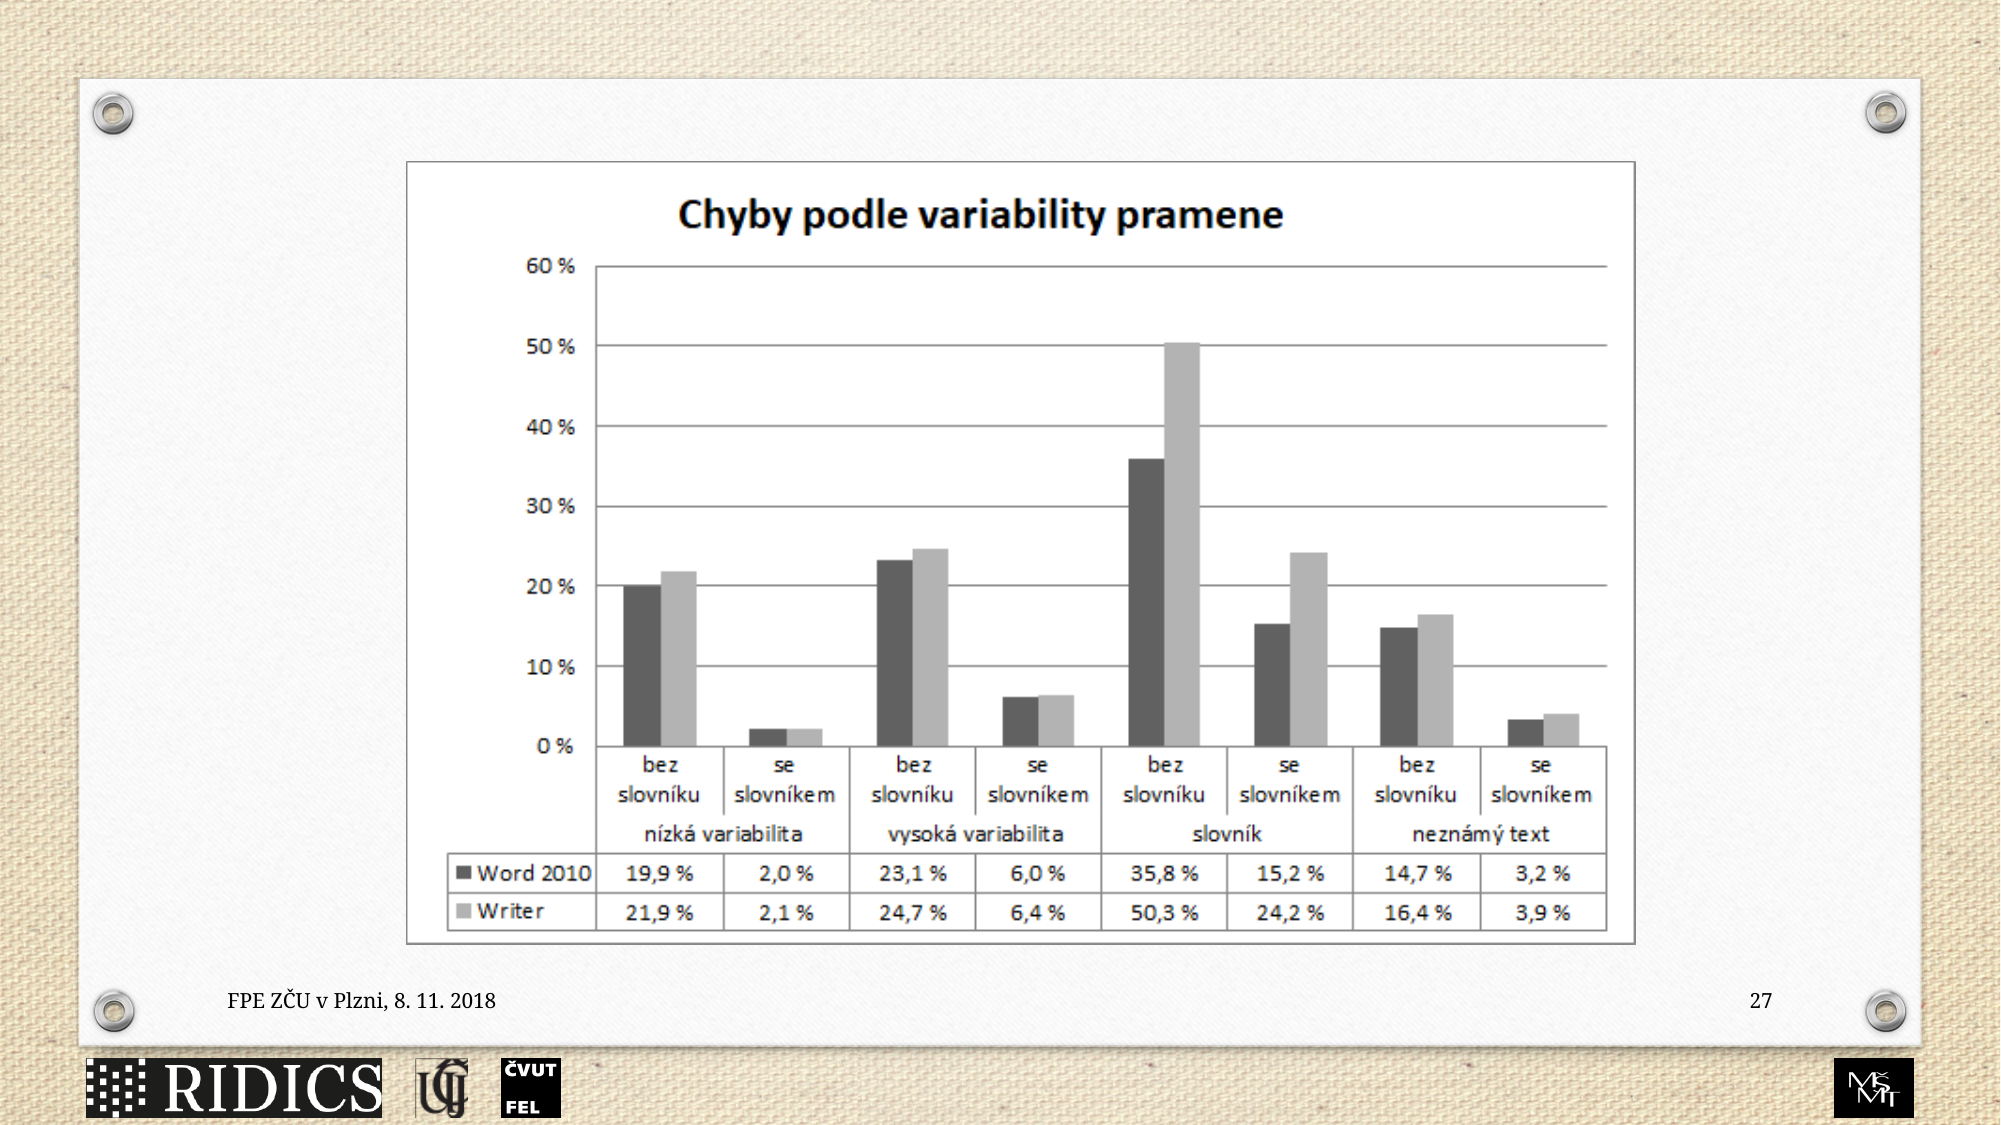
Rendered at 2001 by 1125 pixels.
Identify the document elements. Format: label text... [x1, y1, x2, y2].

footer FPE ZČU v Plzni, 8. 11. 2018 [212, 979, 1411, 1025]
slide_number 27 [1698, 979, 1788, 1025]
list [406, 160, 1636, 946]
picture [0, 0, 2001, 1125]
